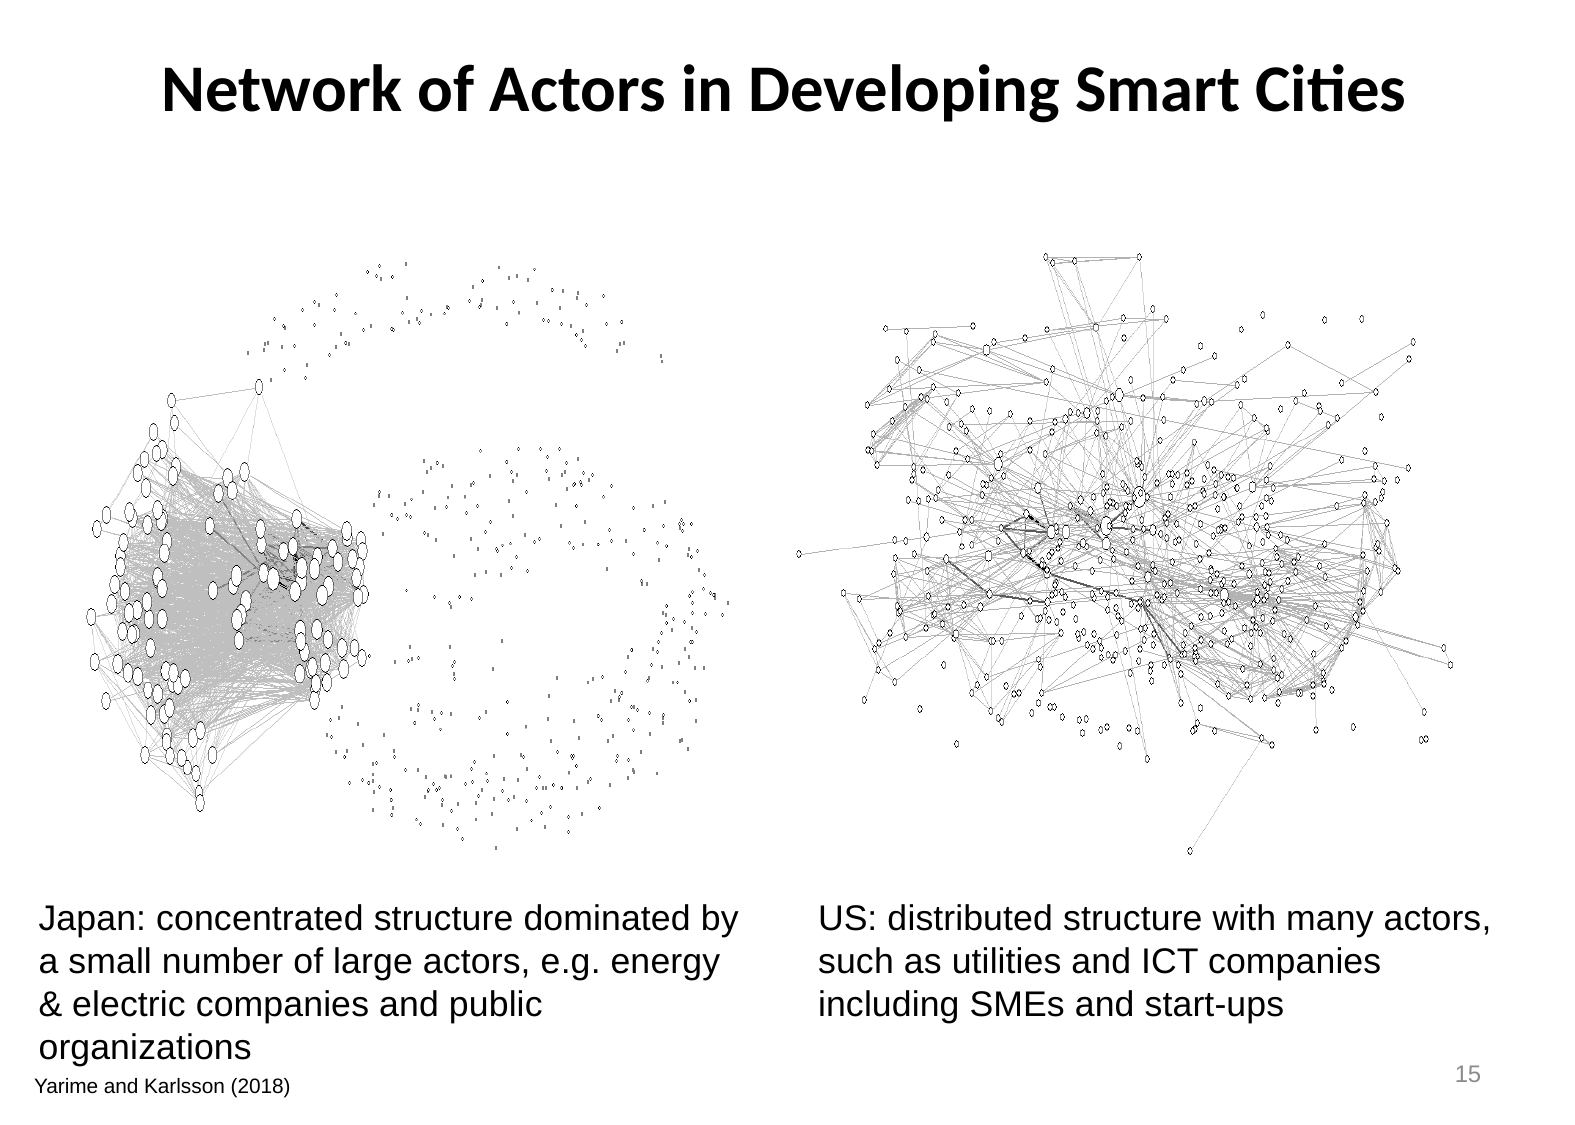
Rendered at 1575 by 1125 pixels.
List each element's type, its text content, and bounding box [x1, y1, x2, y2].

text_box Yarime and Karlsson (2018) [19, 1065, 397, 1105]
picture [70, 222, 760, 867]
title Network of Actors in Developing Smart Cities [47, 21, 1522, 148]
slide_number 14 [1128, 1042, 1497, 1103]
text_box US: distributed structure with many actors, such as utilities and ICT companies including SMEs and start-ups [803, 887, 1538, 1031]
text_box Japan: concentrated structure dominated by a small number of large actors, e.g. energy & electric companies and public organizations [23, 887, 769, 1074]
picture [768, 222, 1486, 875]
